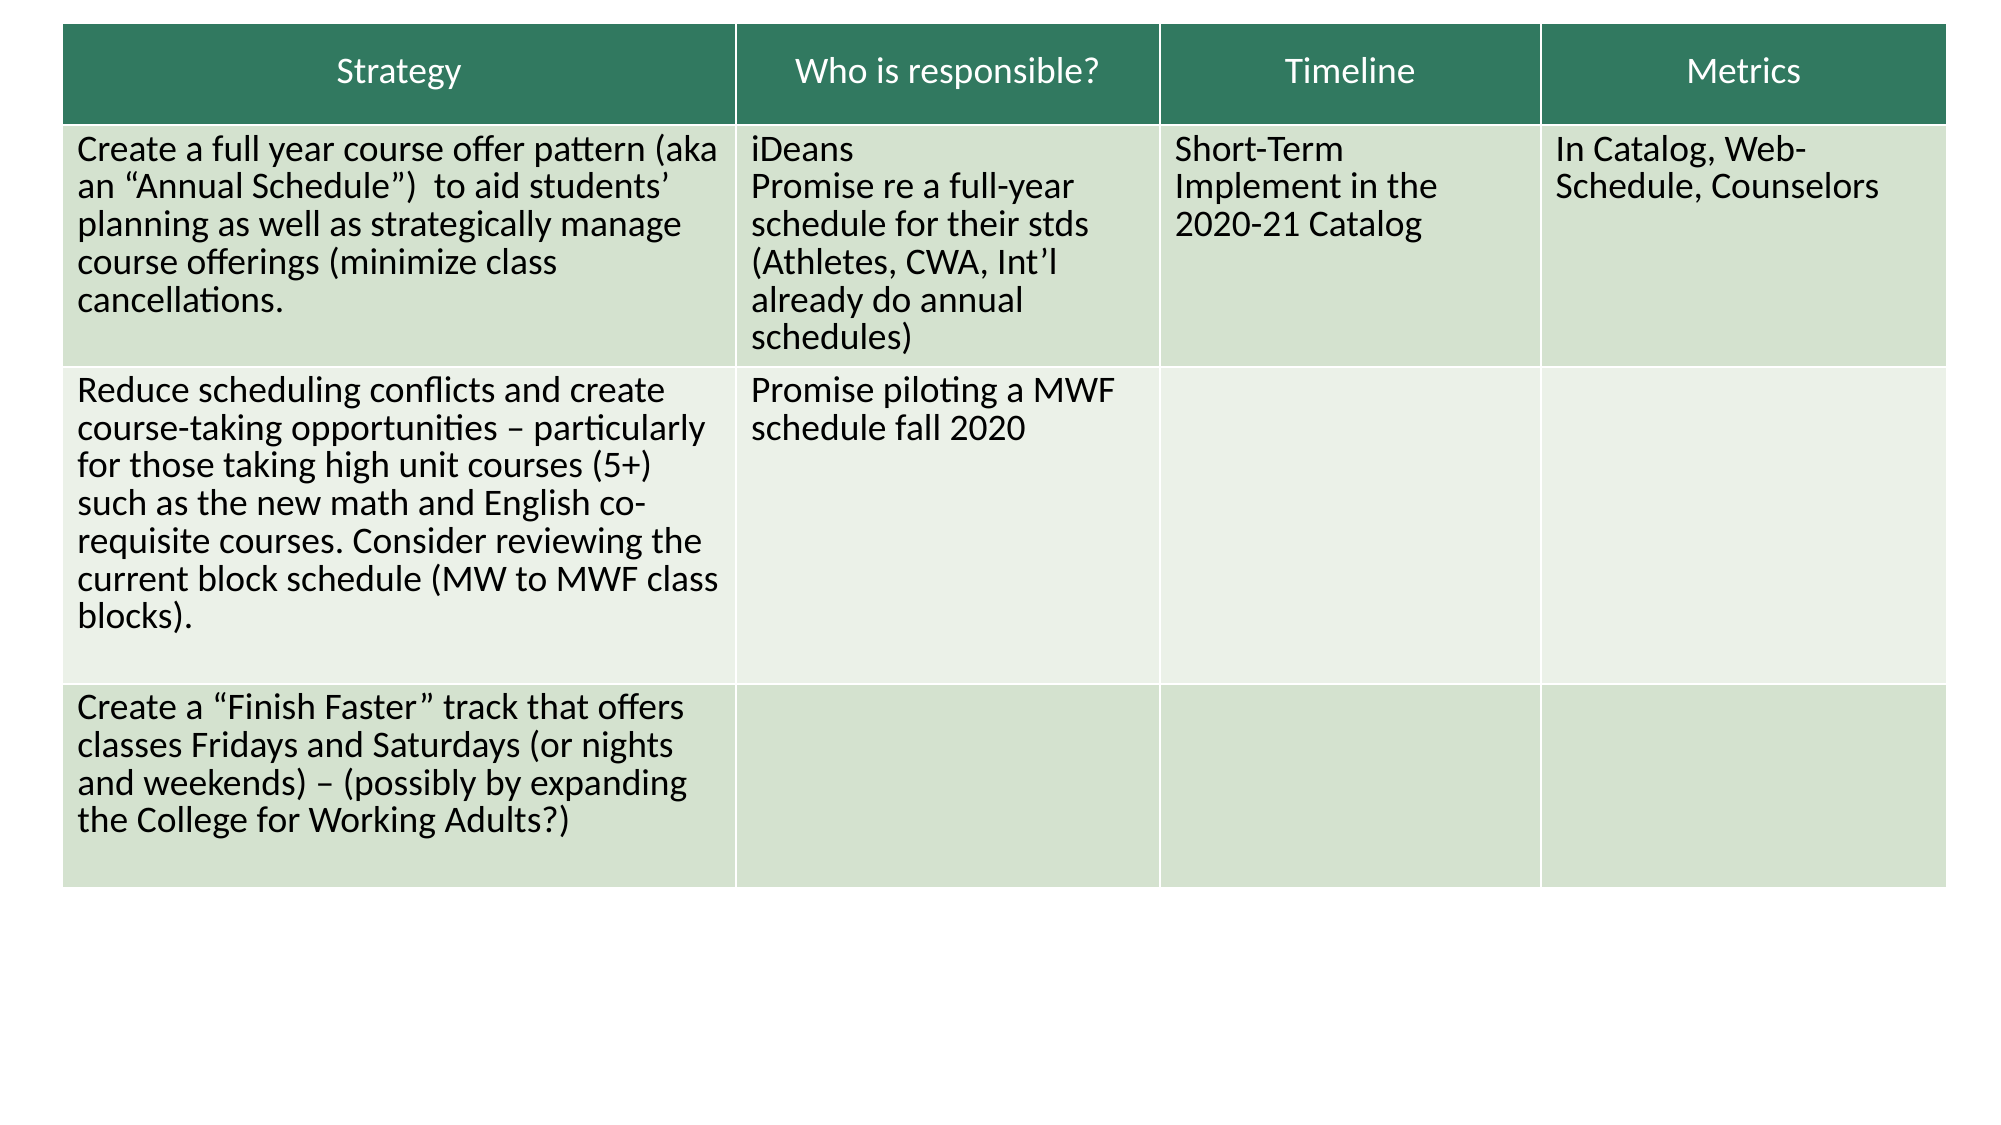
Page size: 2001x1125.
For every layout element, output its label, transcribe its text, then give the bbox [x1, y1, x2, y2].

table_header Timeline [1161, 24, 1540, 124]
table_header Metrics [1542, 24, 1946, 124]
table_cell [1161, 368, 1540, 683]
table_cell [1542, 368, 1946, 683]
table_cell Short-Term Implement in the 2020-21 Catalog [1161, 126, 1540, 366]
table_cell Reduce scheduling conflicts and create course-taking opportunities – particularly for those taking high unit courses (5+) such as the new math and English co-requisite courses. Consider reviewing the current block schedule (MW to MWF class blocks). [63, 368, 735, 683]
table_cell Create a full year course offer pattern (aka an “Annual Schedule”) to aid students’ planning as well as strategically manage course offerings (minimize class cancellations. [63, 126, 735, 366]
table_cell In Catalog, Web-Schedule, Counselors [1542, 126, 1946, 366]
table_cell Promise piloting a MWF schedule fall 2020 [737, 368, 1159, 683]
table_cell [1161, 685, 1540, 887]
table_header Strategy [63, 24, 735, 124]
table_header Who is responsible? [737, 24, 1159, 124]
table_cell iDeans Promise re a full-year schedule for their stds (Athletes, CWA, Int’l already do annual schedules) [737, 126, 1159, 366]
table_cell Create a “Finish Faster” track that offers classes Fridays and Saturdays (or nights and weekends) – (possibly by expanding the College for Working Adults?) [63, 685, 735, 887]
table_cell [1542, 685, 1946, 887]
table_cell [737, 685, 1159, 887]
